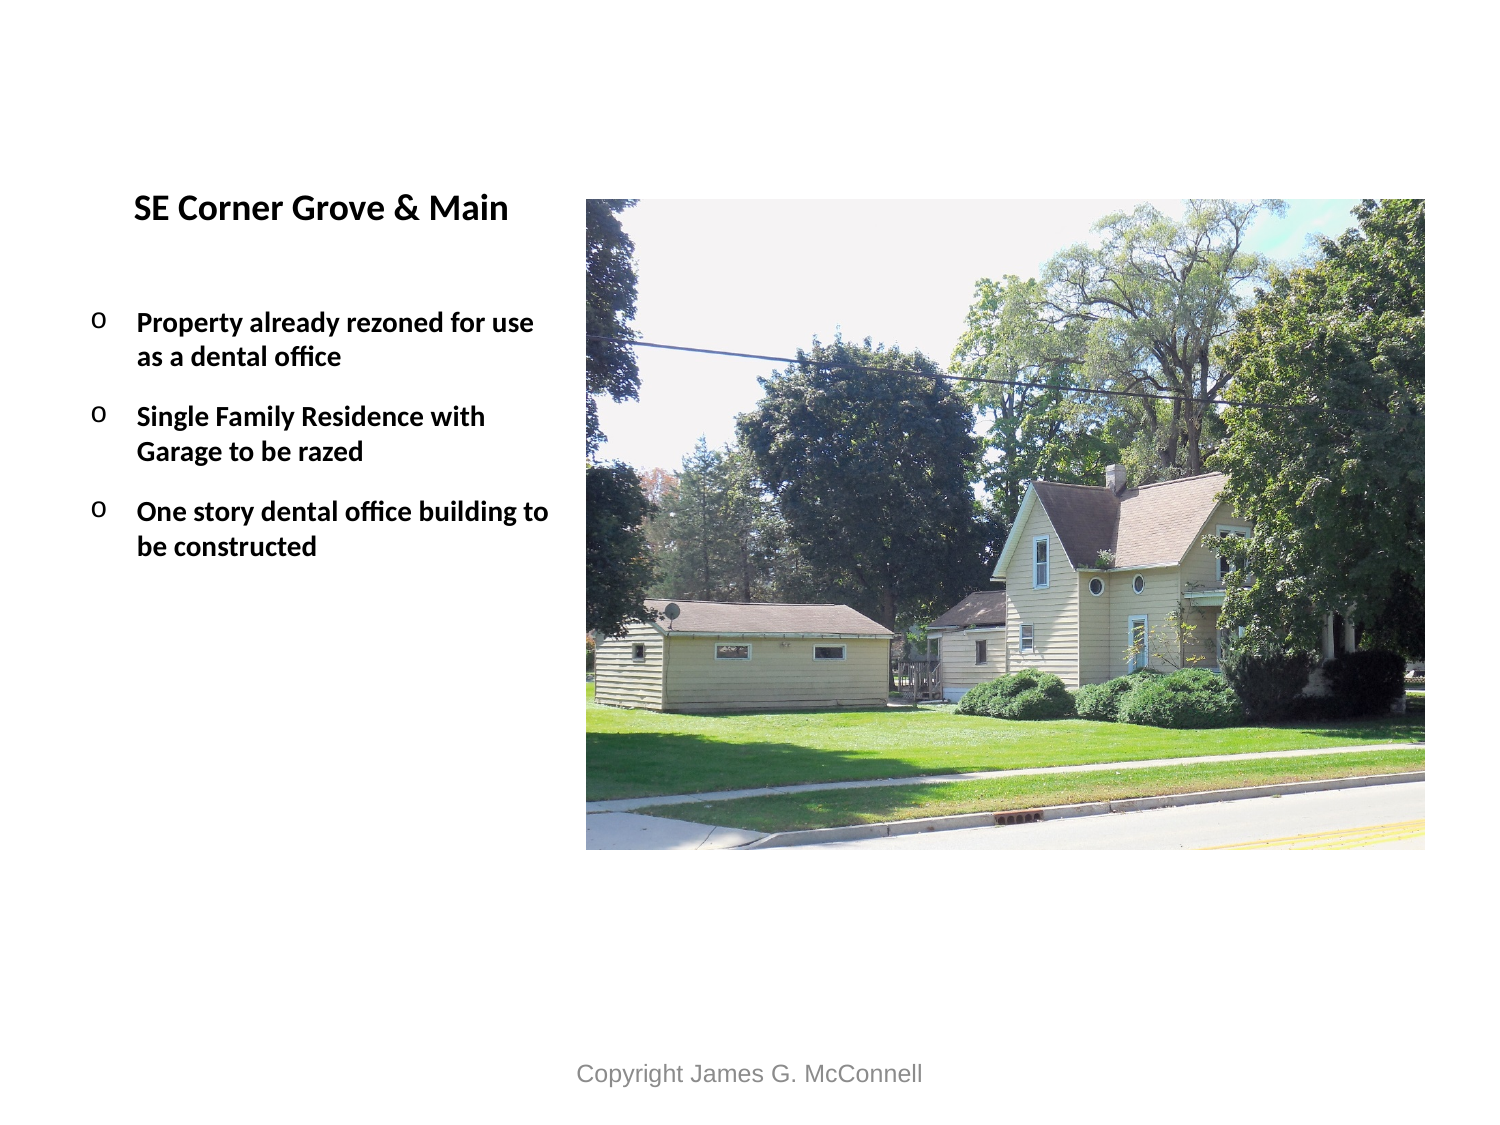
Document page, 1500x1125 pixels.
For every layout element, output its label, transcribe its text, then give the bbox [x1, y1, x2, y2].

list Property already rezoned for use as a dental office Single Family Residence with Garage to be razed One story dental office building to be constructed [75, 235, 569, 1005]
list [586, 199, 1426, 851]
title SE Corner Grove & Main [75, 44, 569, 235]
footer Copyright James G. McConnell [512, 1042, 988, 1103]
